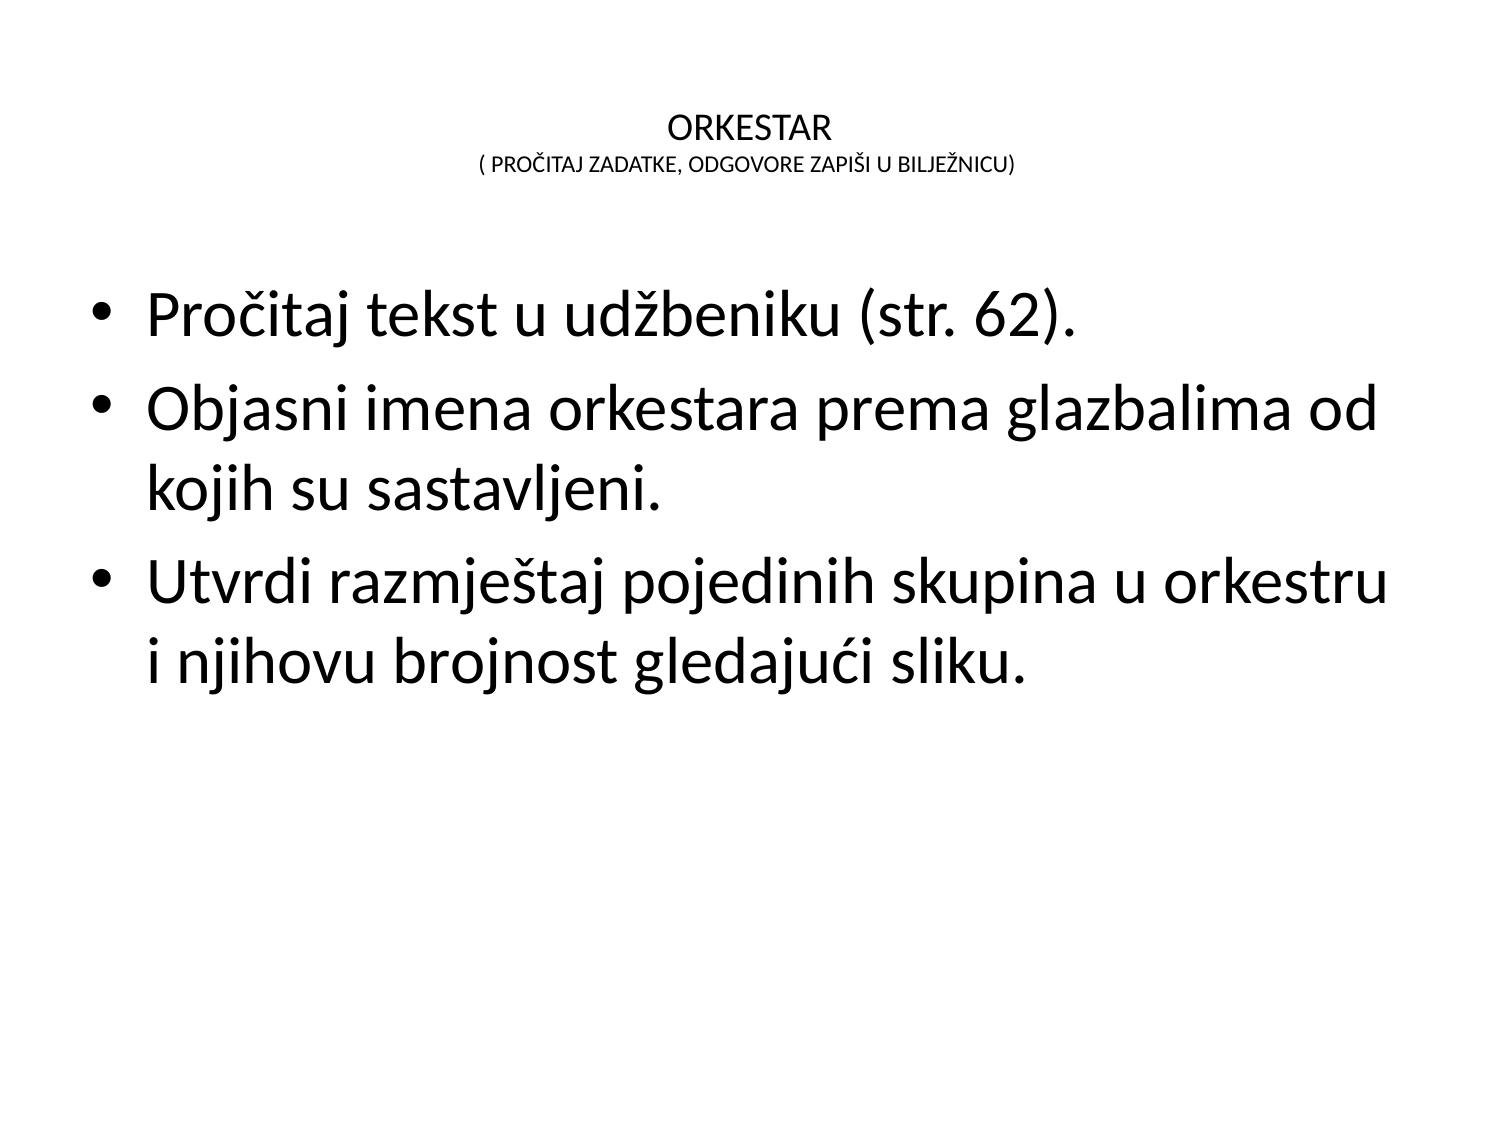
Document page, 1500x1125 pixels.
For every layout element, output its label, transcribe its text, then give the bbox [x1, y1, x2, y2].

list Pročitaj tekst u udžbeniku (str. 62). Objasni imena orkestara prema glazbalima od kojih su sastavljeni. Utvrdi razmještaj pojedinih skupina u orkestru i njihovu brojnost gledajući sliku. [75, 262, 1425, 1005]
title ORKESTAR ( PROČITAJ ZADATKE, ODGOVORE ZAPIŠI U BILJEŽNICU) [75, 45, 1425, 233]
